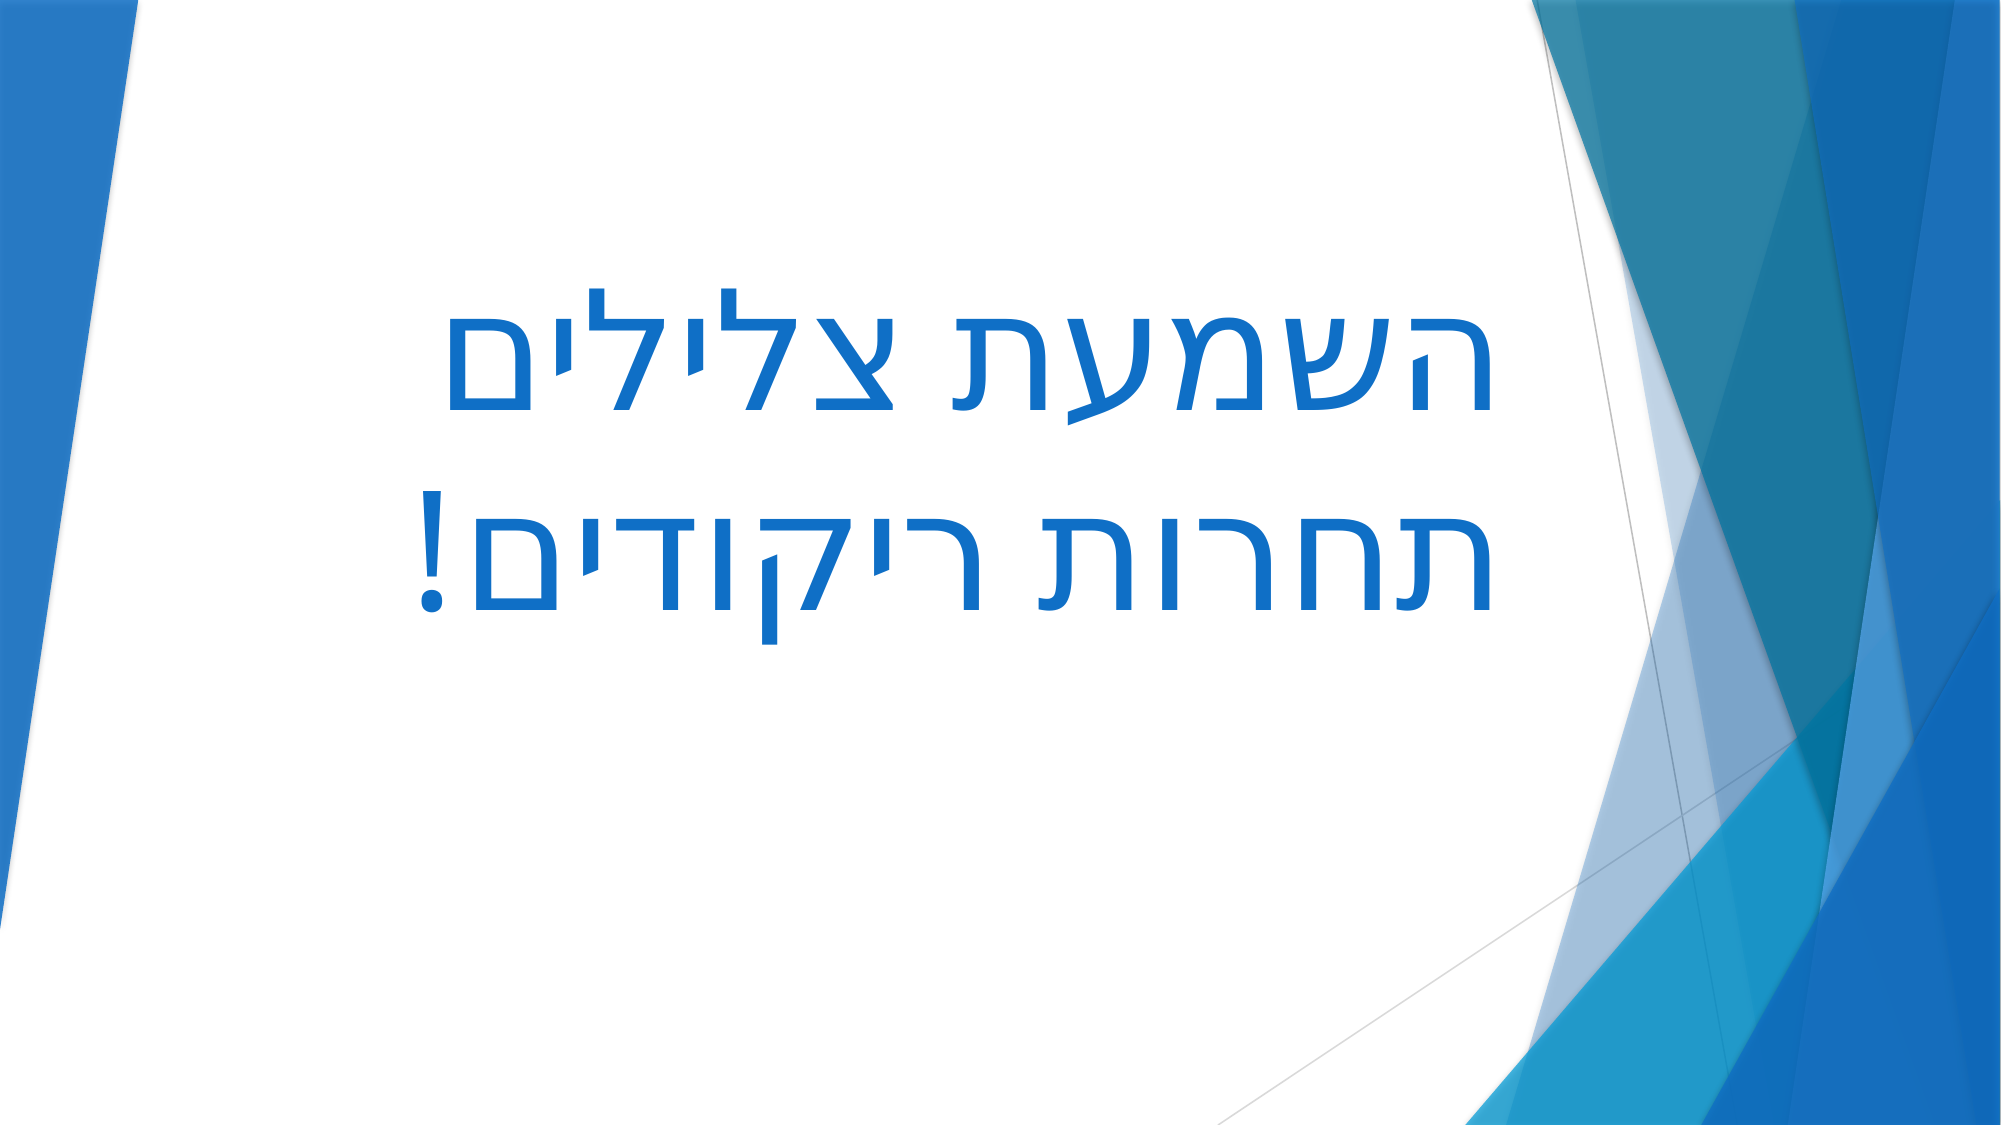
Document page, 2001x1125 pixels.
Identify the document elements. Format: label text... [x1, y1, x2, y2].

title השמעת צלילים תחרות ריקודים! [0, 197, 1522, 652]
